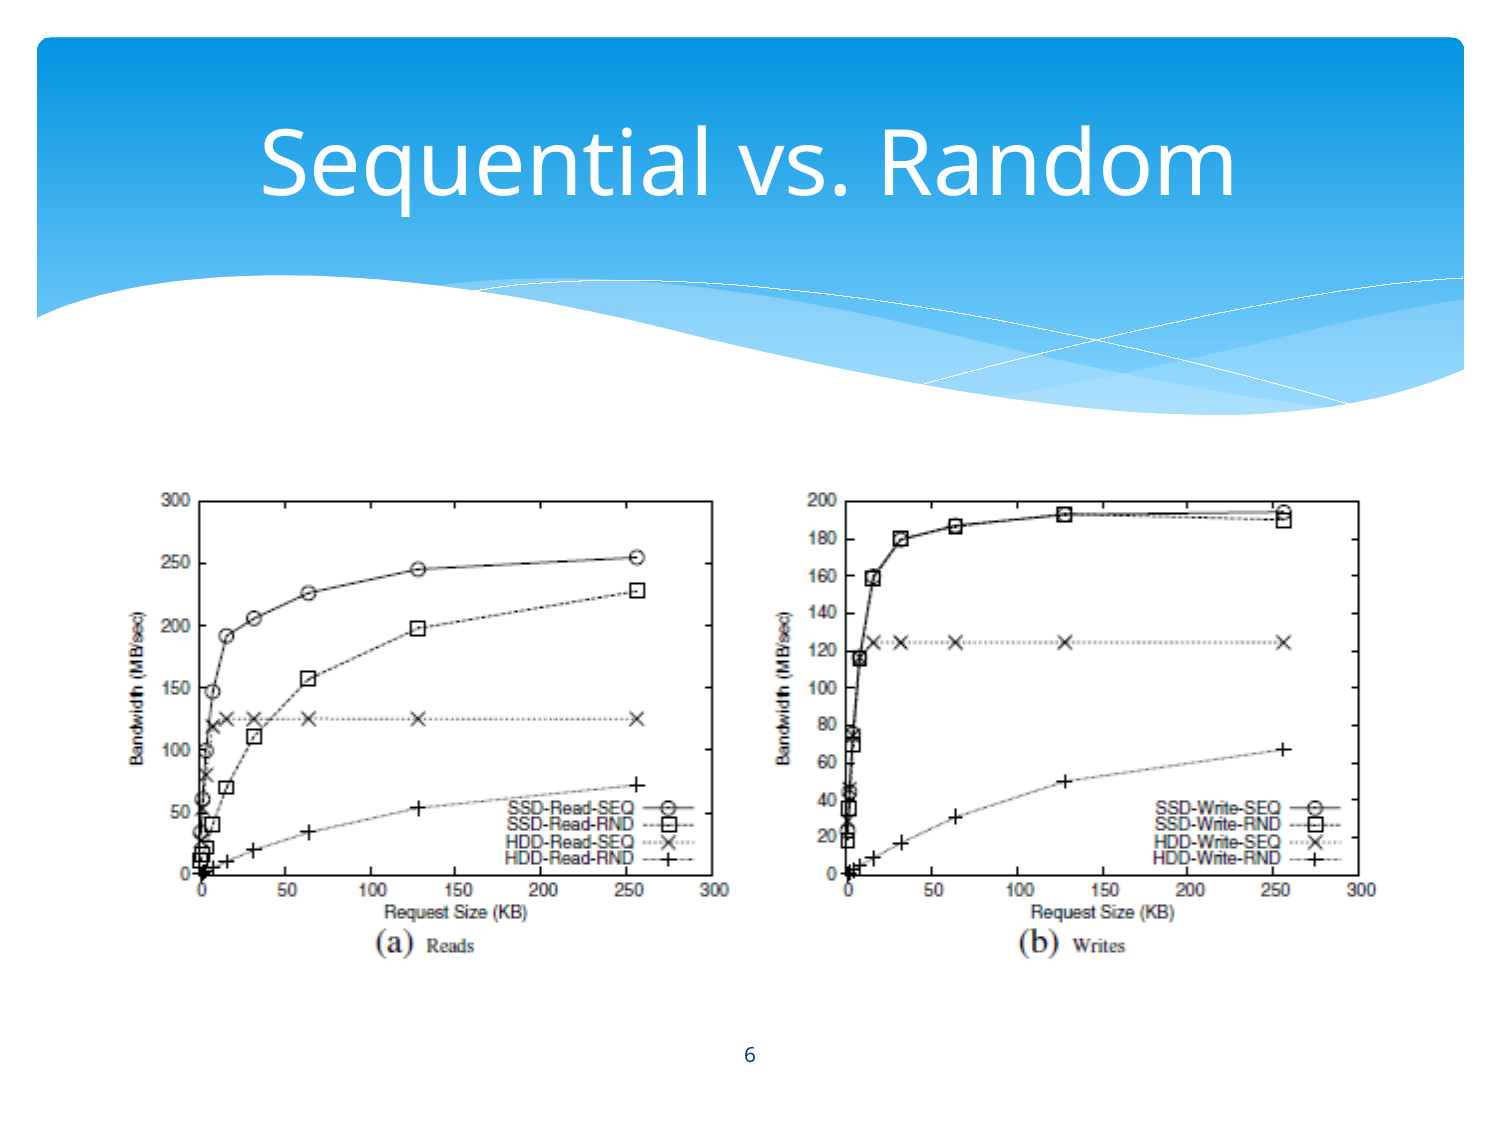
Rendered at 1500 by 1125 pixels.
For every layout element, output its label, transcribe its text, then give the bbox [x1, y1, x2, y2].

picture [99, 449, 1408, 971]
slide_number 6 [654, 1025, 846, 1086]
title Sequential vs. Random [75, 55, 1425, 261]
